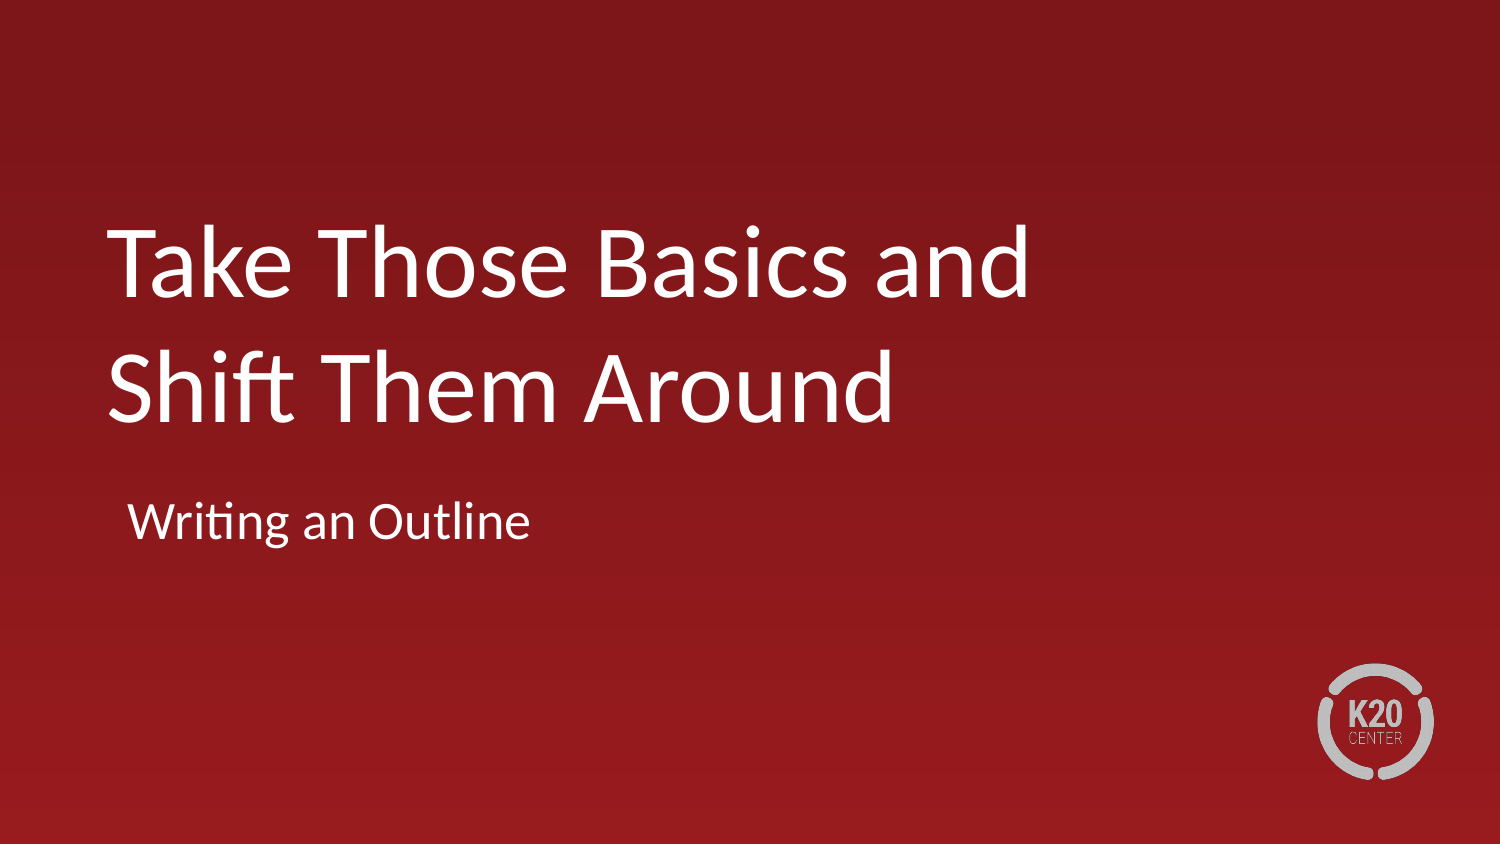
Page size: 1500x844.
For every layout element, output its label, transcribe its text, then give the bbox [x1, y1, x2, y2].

picture [1300, 646, 1451, 797]
subtitle Writing an Outline [127, 477, 657, 586]
title Take Those Basics and Shift Them Around [106, 317, 1394, 444]
